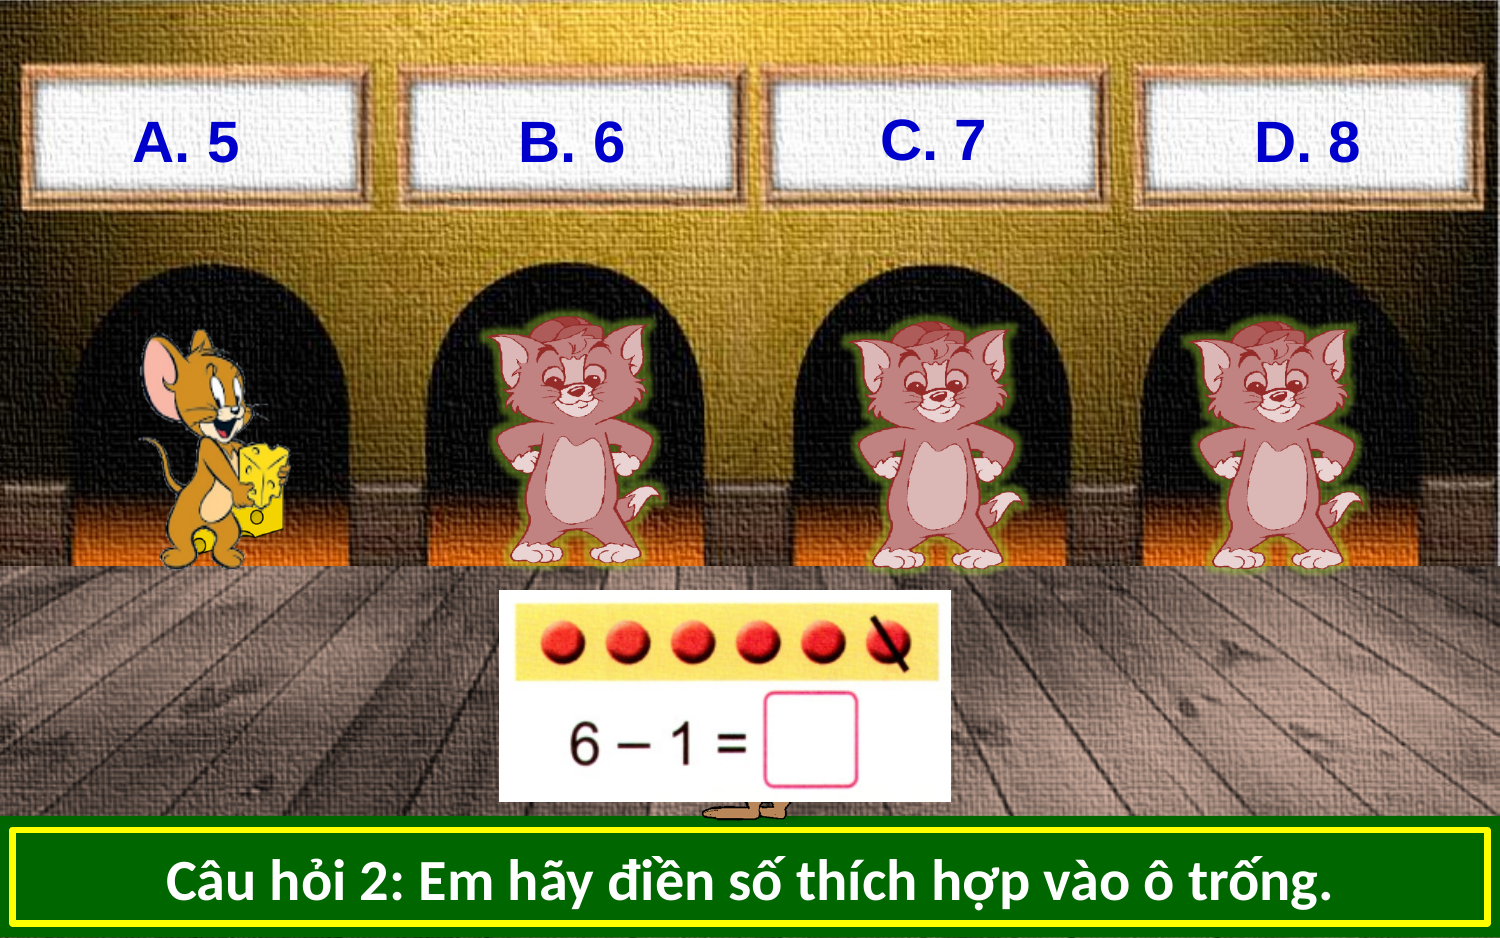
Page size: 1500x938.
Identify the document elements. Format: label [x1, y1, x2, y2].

picture [0, 0, 1500, 830]
text_box [0, 815, 1500, 938]
